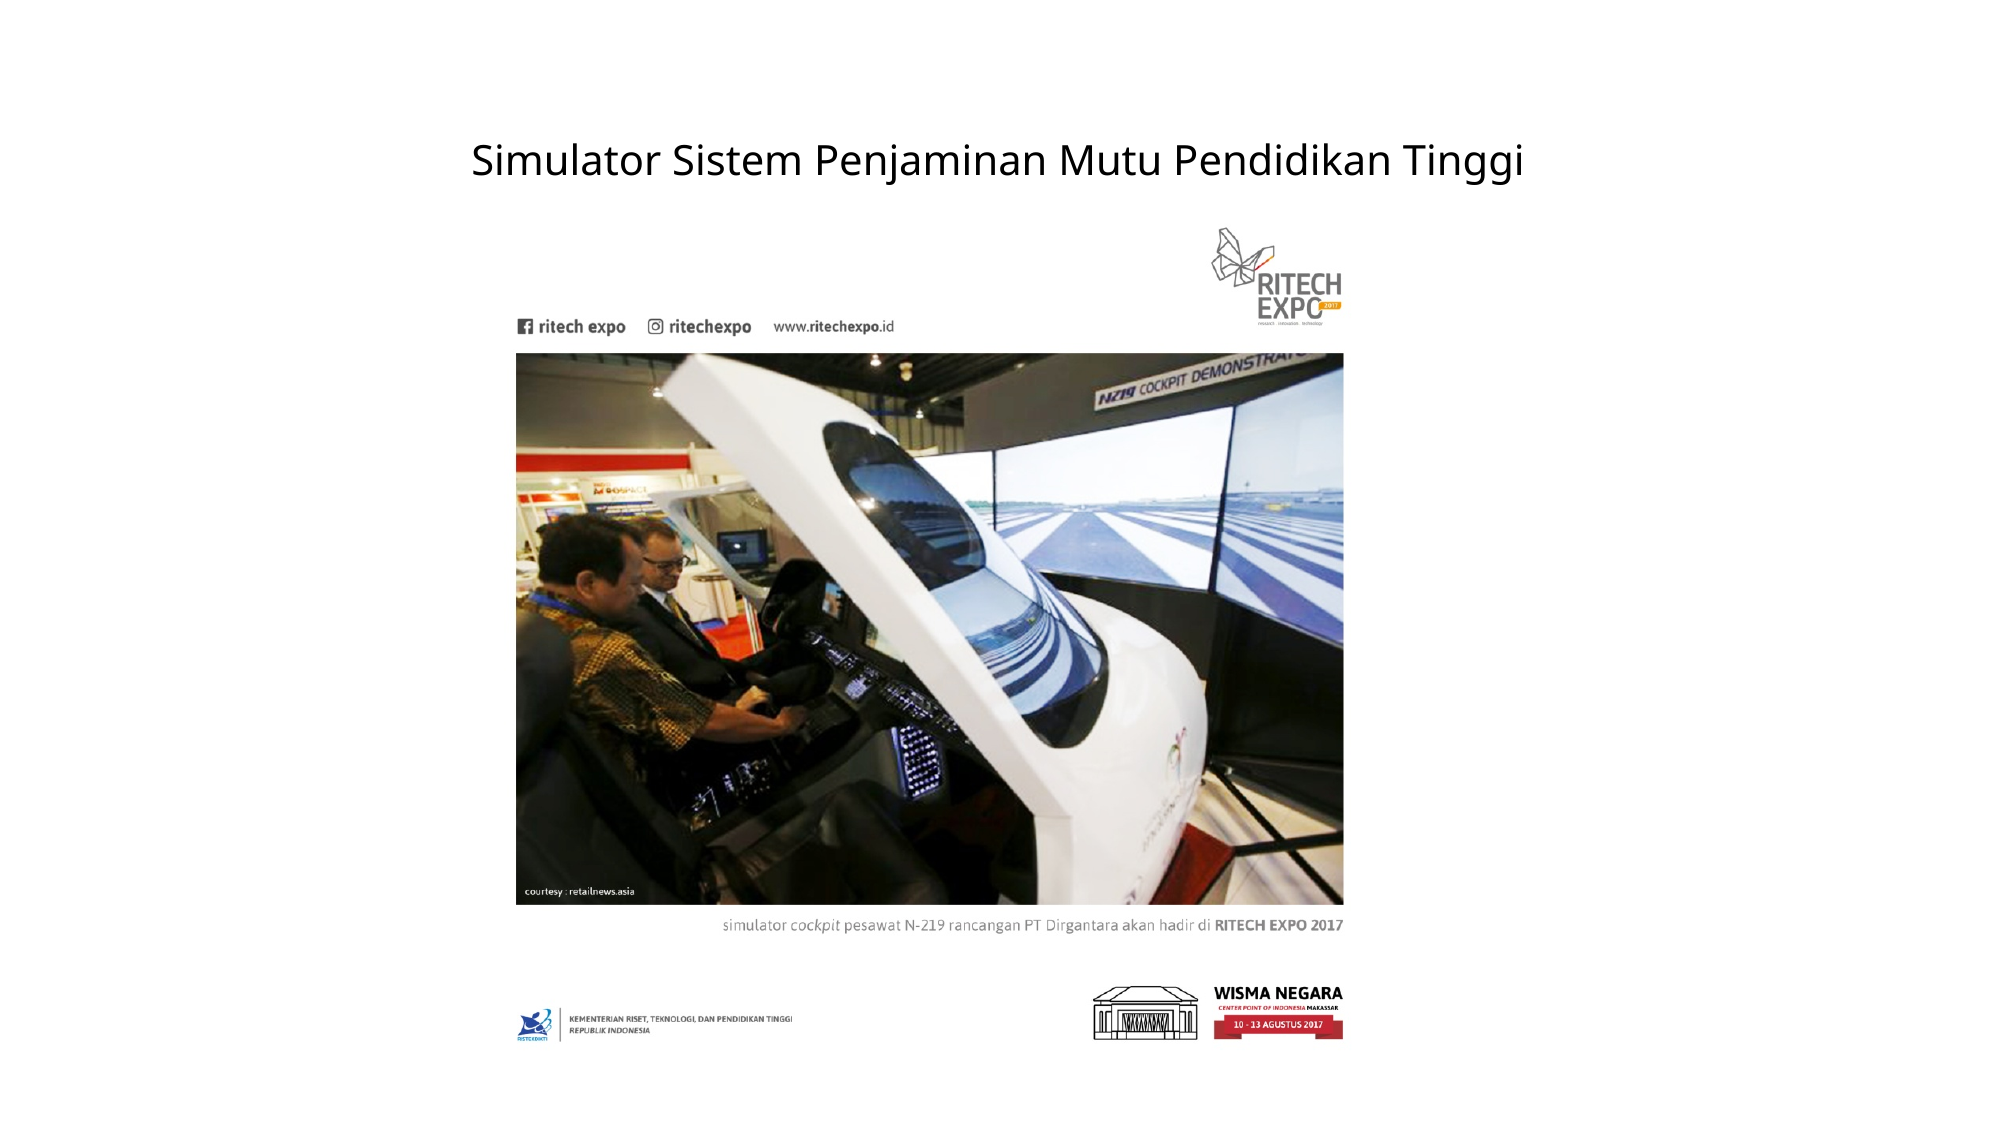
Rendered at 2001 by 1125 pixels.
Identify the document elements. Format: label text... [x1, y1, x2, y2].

title Simulator Sistem Penjaminan Mutu Pendidikan Tinggi [456, 120, 1682, 204]
picture [491, 191, 1367, 1066]
